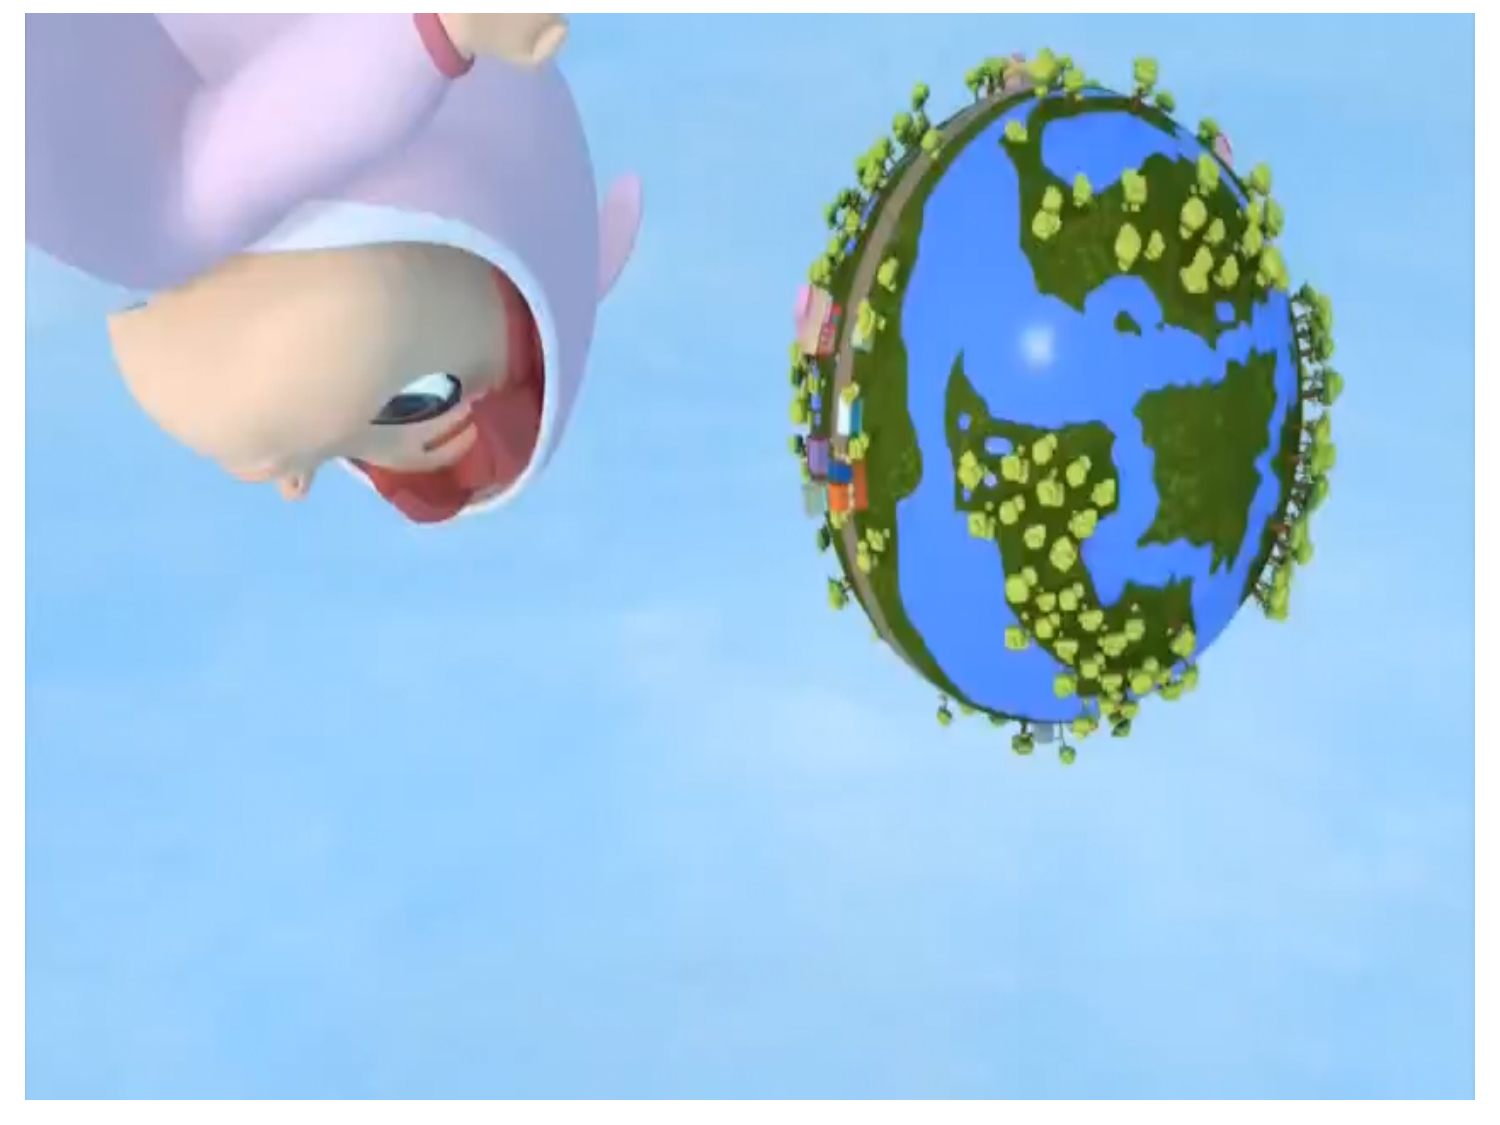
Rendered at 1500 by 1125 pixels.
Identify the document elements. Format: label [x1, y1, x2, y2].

text_box [24, 12, 1476, 1101]
